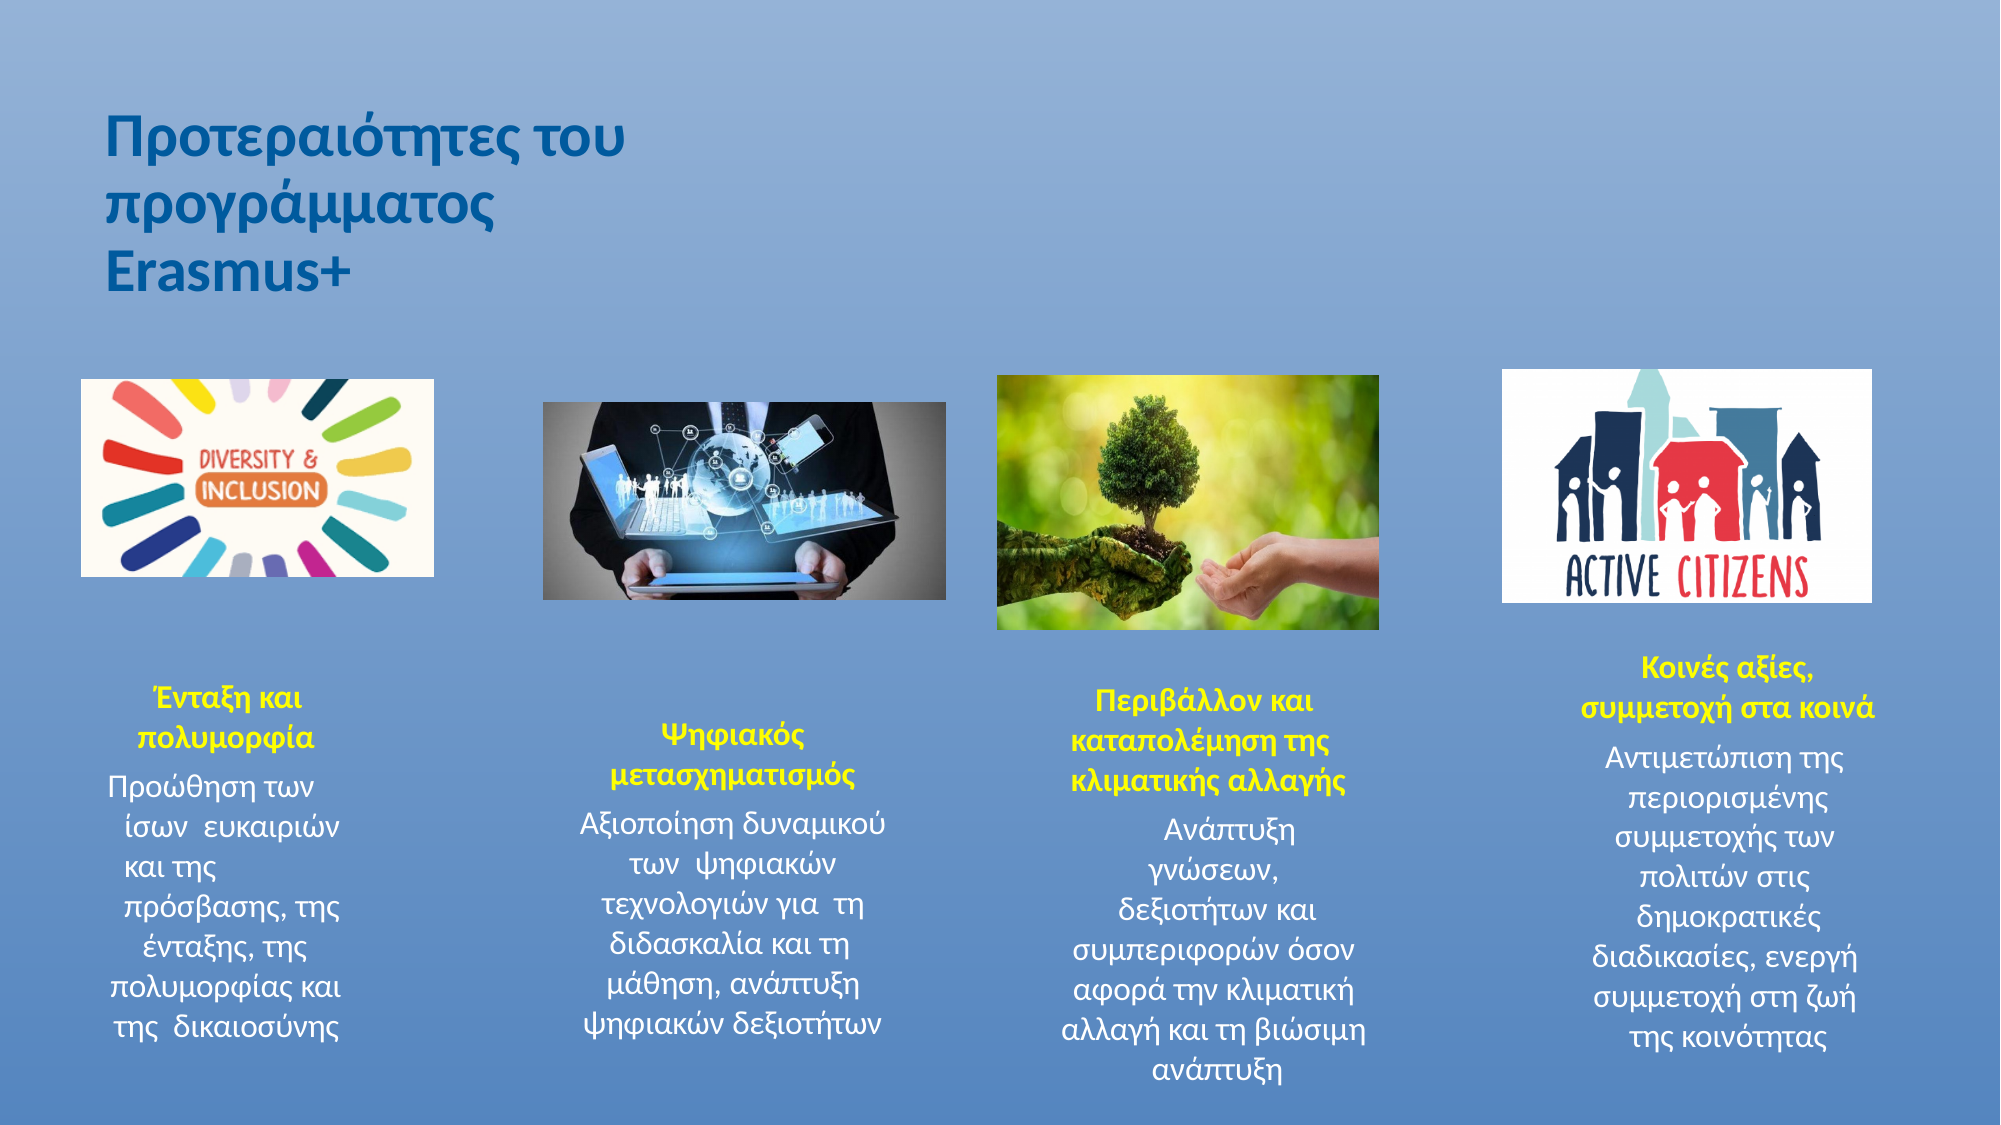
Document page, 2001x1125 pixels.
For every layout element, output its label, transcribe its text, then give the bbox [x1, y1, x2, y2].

title Προτεραιότητες του προγράμματος Erasmus+ [103, 82, 665, 323]
picture [997, 375, 1379, 630]
text_box Ψηφιακός μετασχηματισμός Αξιοποίηση δυναμικού των ψηφιακών τεχνολογιών για τη διδασκαλία και τη μάθηση, ανάπτυξη ψηφιακών δεξιοτήτων [574, 709, 892, 1041]
picture [543, 402, 946, 600]
text_box Περιβάλλον και καταπολέμηση της κλιματικής αλλαγής Ανάπτυξη γνώσεων, δεξιοτήτων και συμπεριφορών όσον αφορά την κλιματική αλλαγή και τη βιώσιμη ανάπτυξη [1055, 676, 1379, 1087]
text_box Ένταξη και πολυμορφία Προώθηση των ίσων ευκαιριών και της πρόσβασης, της ένταξης, της πολυμορφίας και της δικαιοσύνης [103, 672, 350, 1044]
text_box Κοινές αξίες, συμμετοχή στα κοινά Αντιμετώπιση της περιορισμένης συμμετοχής των πολιτών στις δημοκρατικές διαδικασίες, ενεργή συμμετοχή στη ζωή της κοινότητας [1559, 643, 1897, 1055]
picture [81, 379, 434, 577]
picture [1501, 369, 1872, 603]
